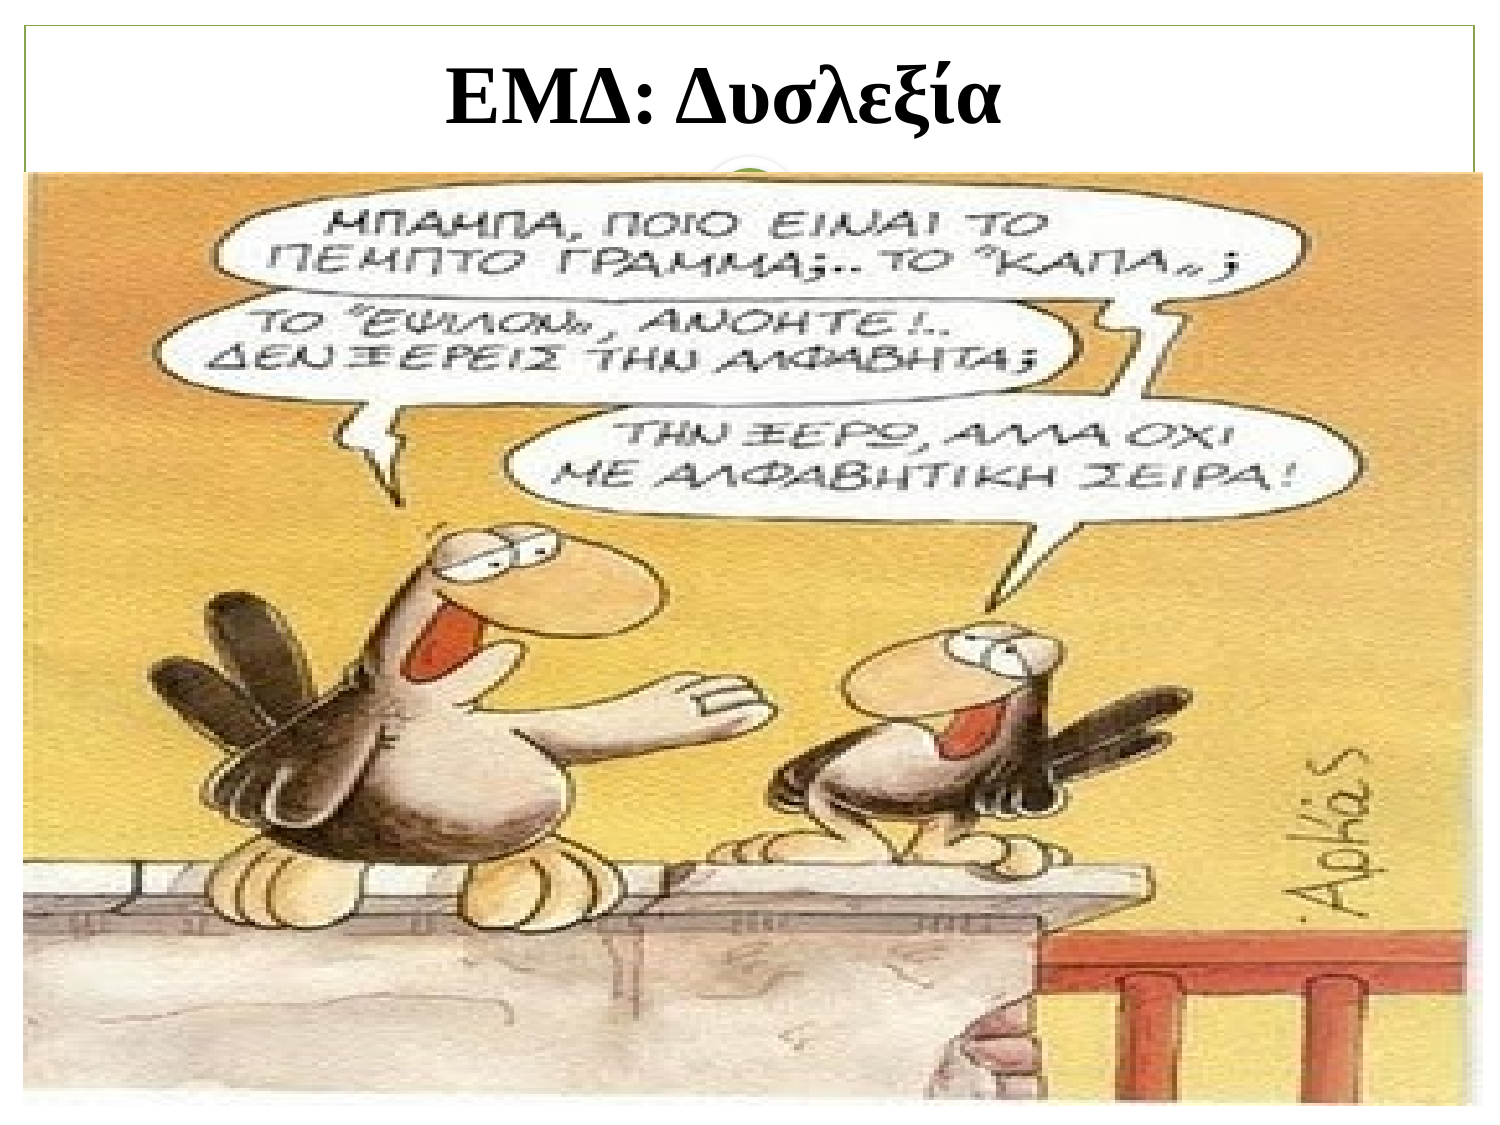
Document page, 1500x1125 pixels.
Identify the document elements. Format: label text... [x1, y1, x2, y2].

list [23, 172, 1483, 1107]
text_box ΕΜΔ: Δυσλεξία [430, 32, 1471, 148]
